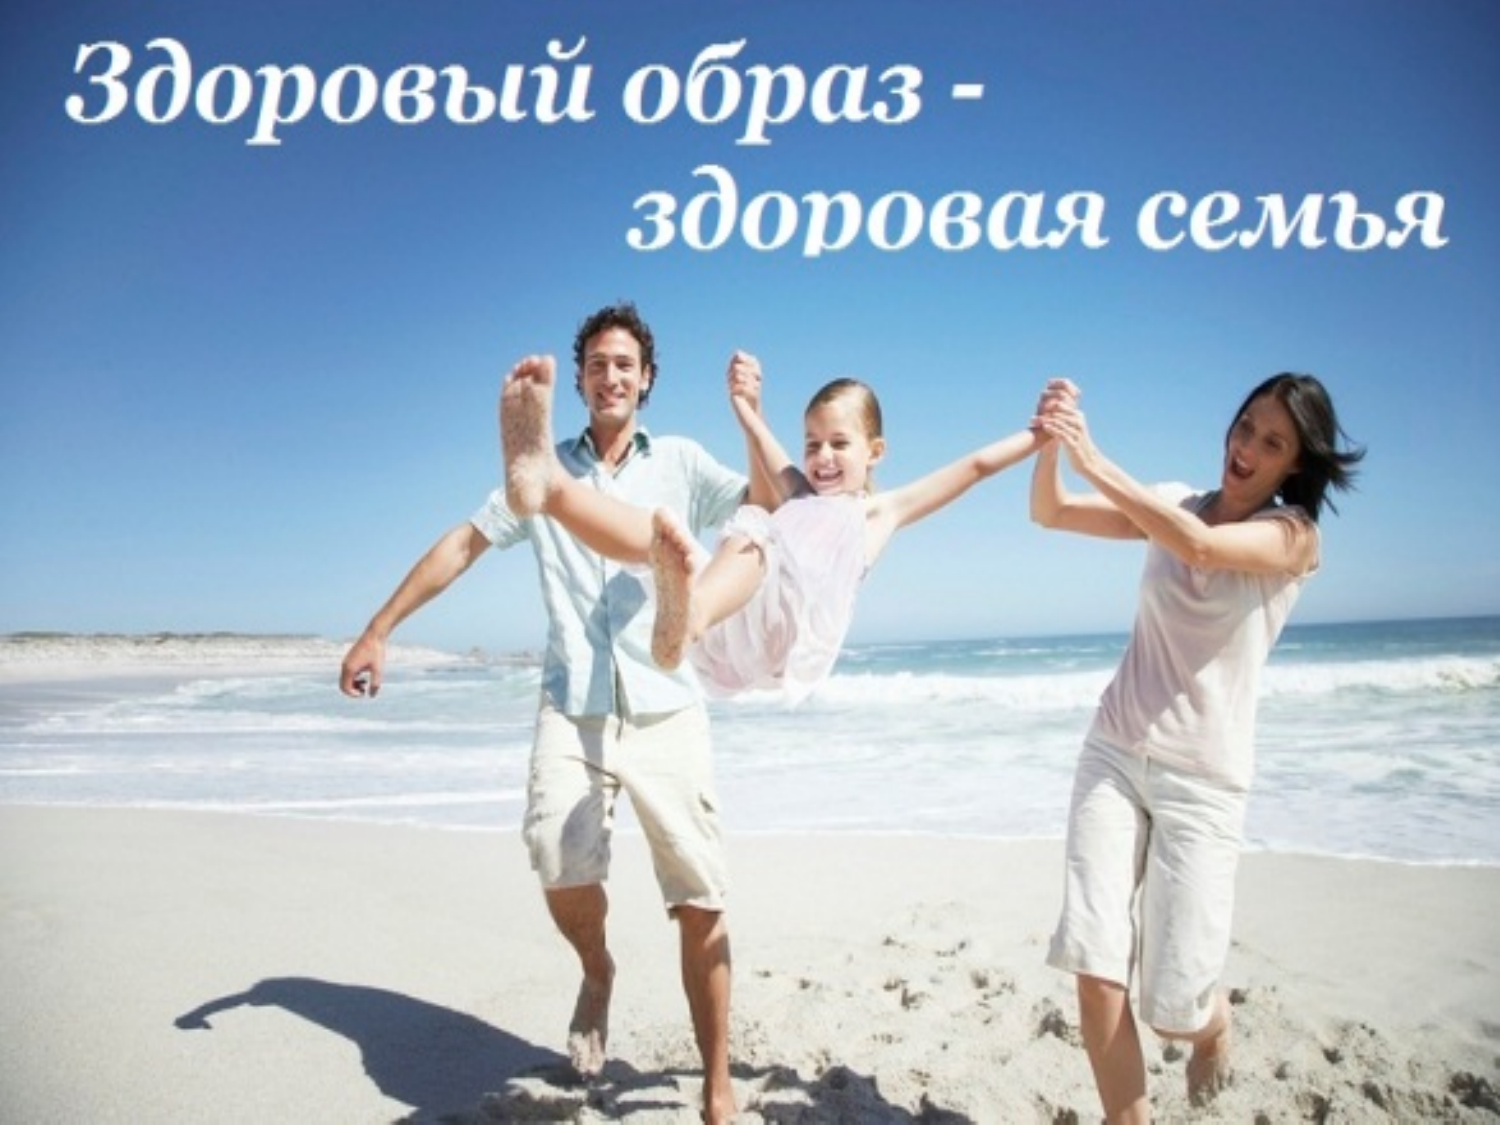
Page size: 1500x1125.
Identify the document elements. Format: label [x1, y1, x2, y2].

list [0, 0, 1500, 1125]
